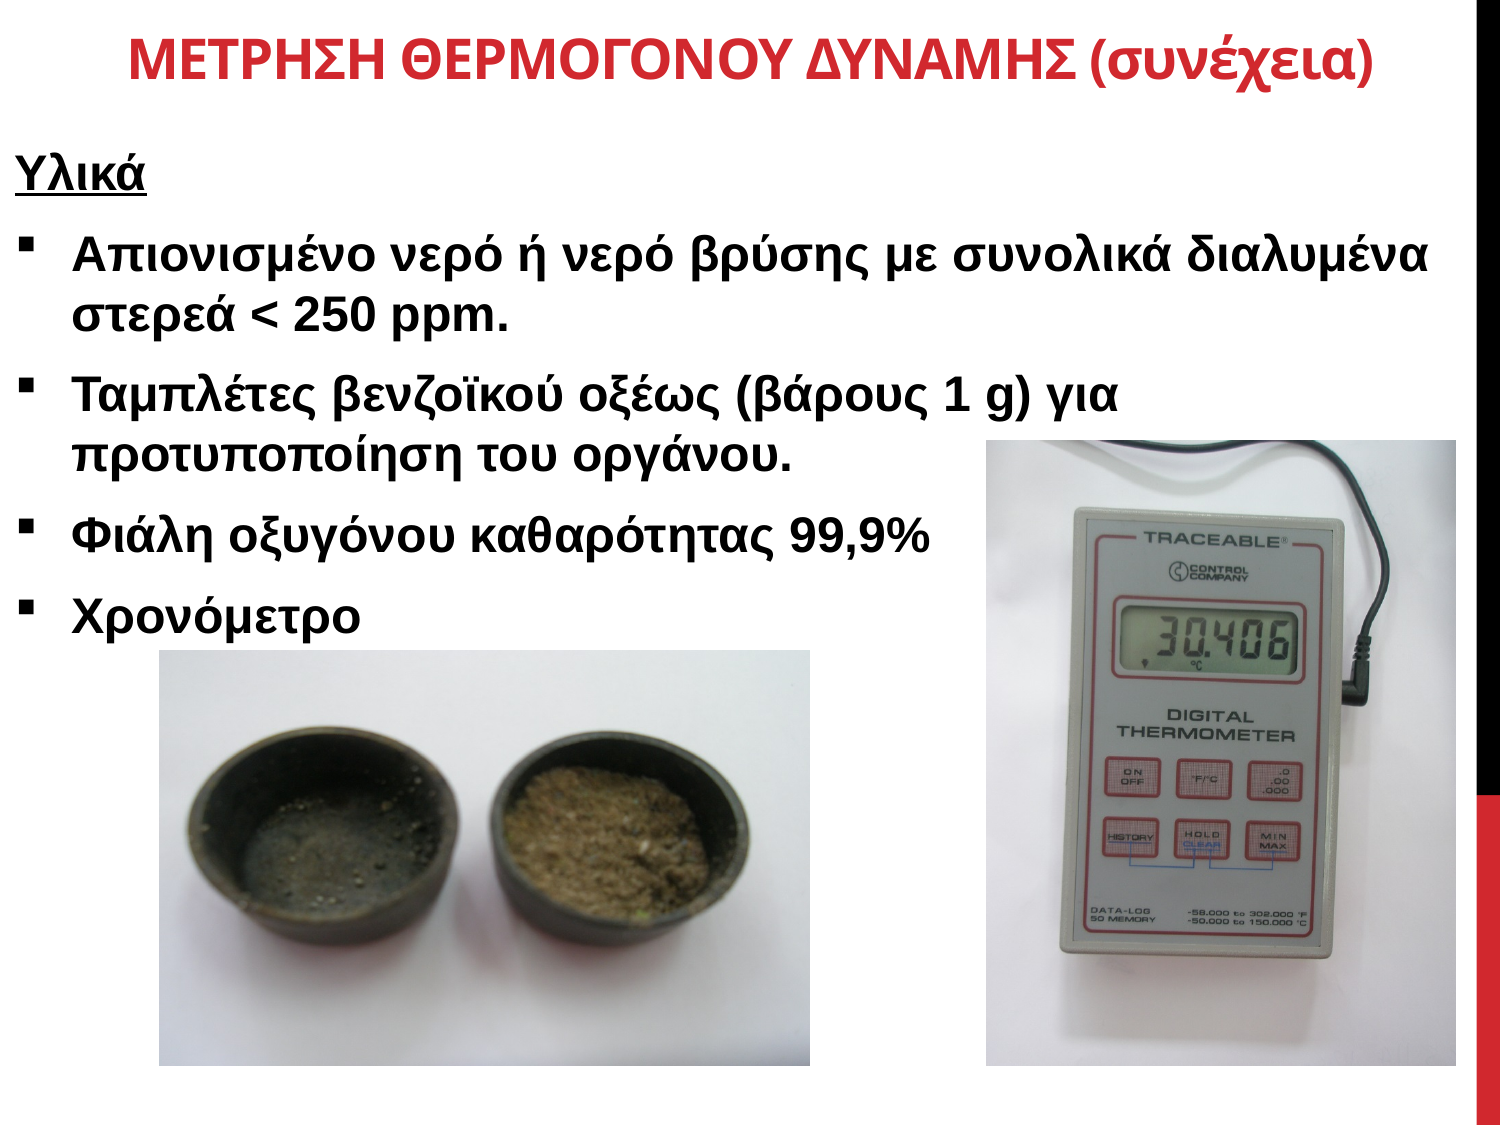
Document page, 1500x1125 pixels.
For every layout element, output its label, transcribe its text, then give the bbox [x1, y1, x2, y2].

picture [985, 439, 1456, 1067]
picture [158, 650, 810, 1067]
title ΜΕΤΡΗΣΗ ΘΕΡΜΟΓΟΝΟΥ ΔΥΝΑΜΗΣ (συνέχεια) [0, 19, 1500, 95]
text_box Υλικά Απιονισμένο νερό ή νερό βρύσης με συνολικά διαλυμένα στερεά < 250 ppm. Ταμπλέτες βενζοϊκού οξέως (βάρους 1 g) για προτυποποίηση του οργάνου. Φιάλη οξυγόνου καθαρότητας 99,9% Χρονόμετρο [0, 132, 1483, 651]
